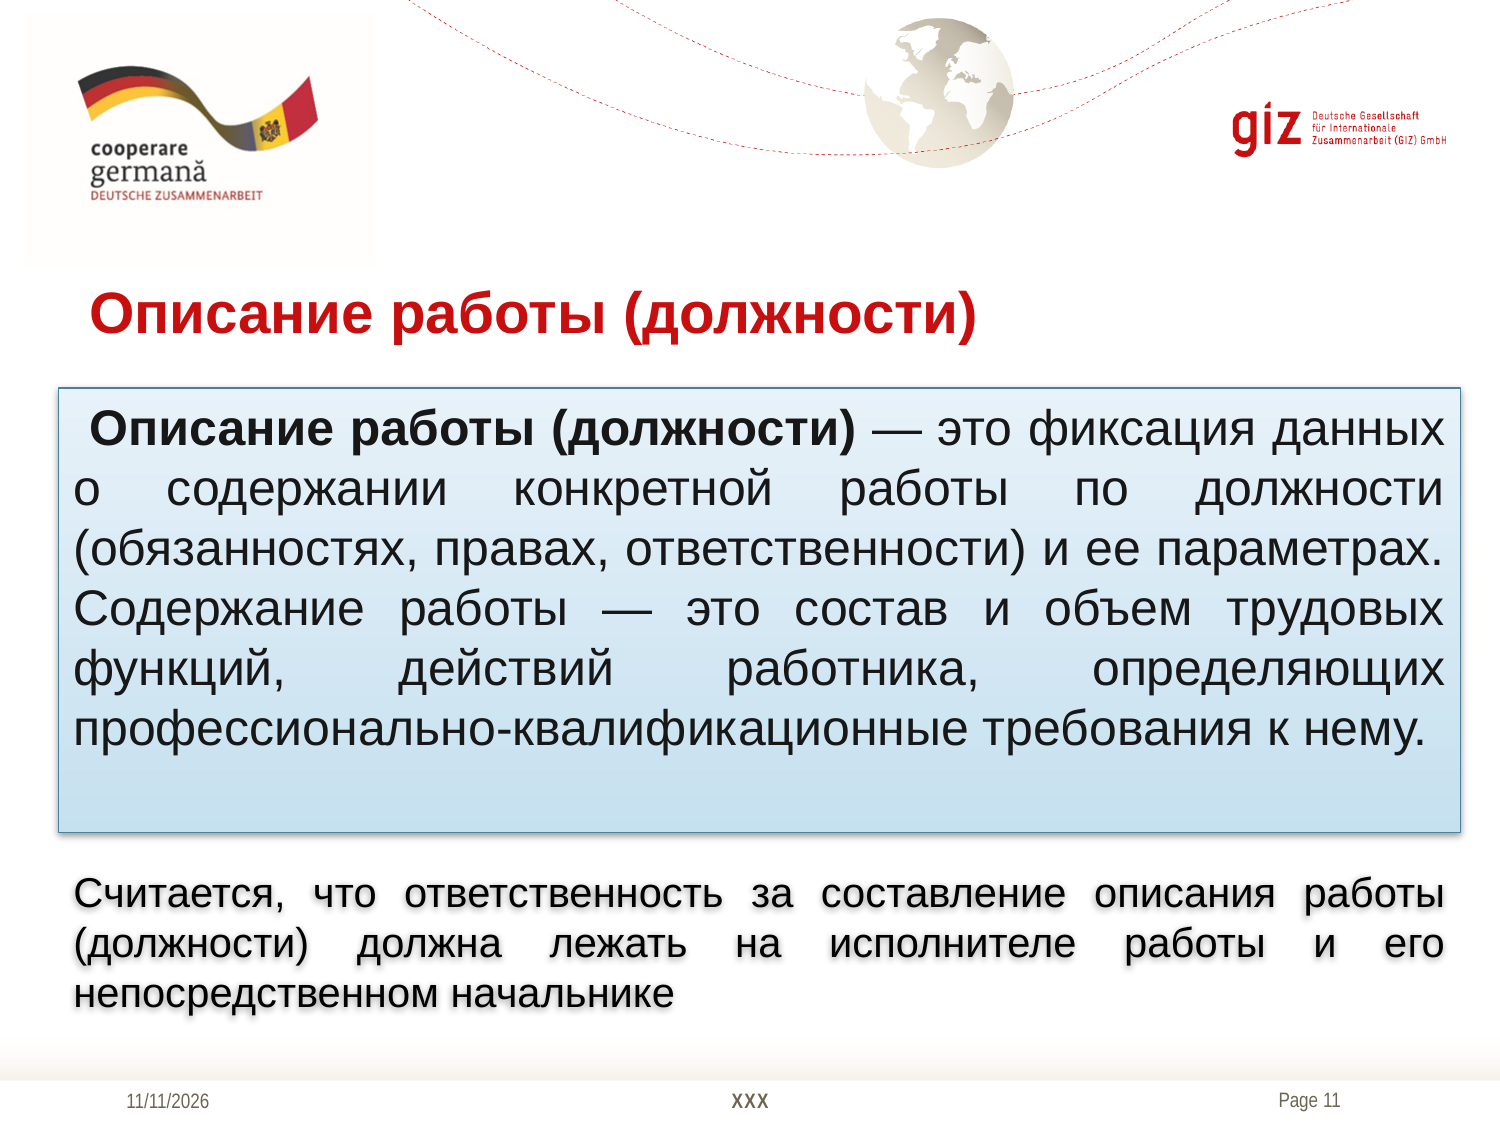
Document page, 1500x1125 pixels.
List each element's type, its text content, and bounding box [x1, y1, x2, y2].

title Описание работы (должности) [74, 267, 1387, 370]
picture [0, 959, 1500, 1081]
footer XXX [469, 1079, 1031, 1121]
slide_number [111, 1079, 325, 1121]
picture [0, 0, 1500, 268]
list Описание работы (должности) — это фиксация данных о содержании конкретной работы по должности (обязанностях, правах, ответственности) и ее параметрах. Содержание работы — это состав и объем трудовых функций, действий работника, определяющих профессионально-квалификационные требования к нему. Считается, что ответственность за составление описания работы (должности) должна лежать на исполнителе работы и его непосредственном начальнике [58, 387, 1461, 833]
